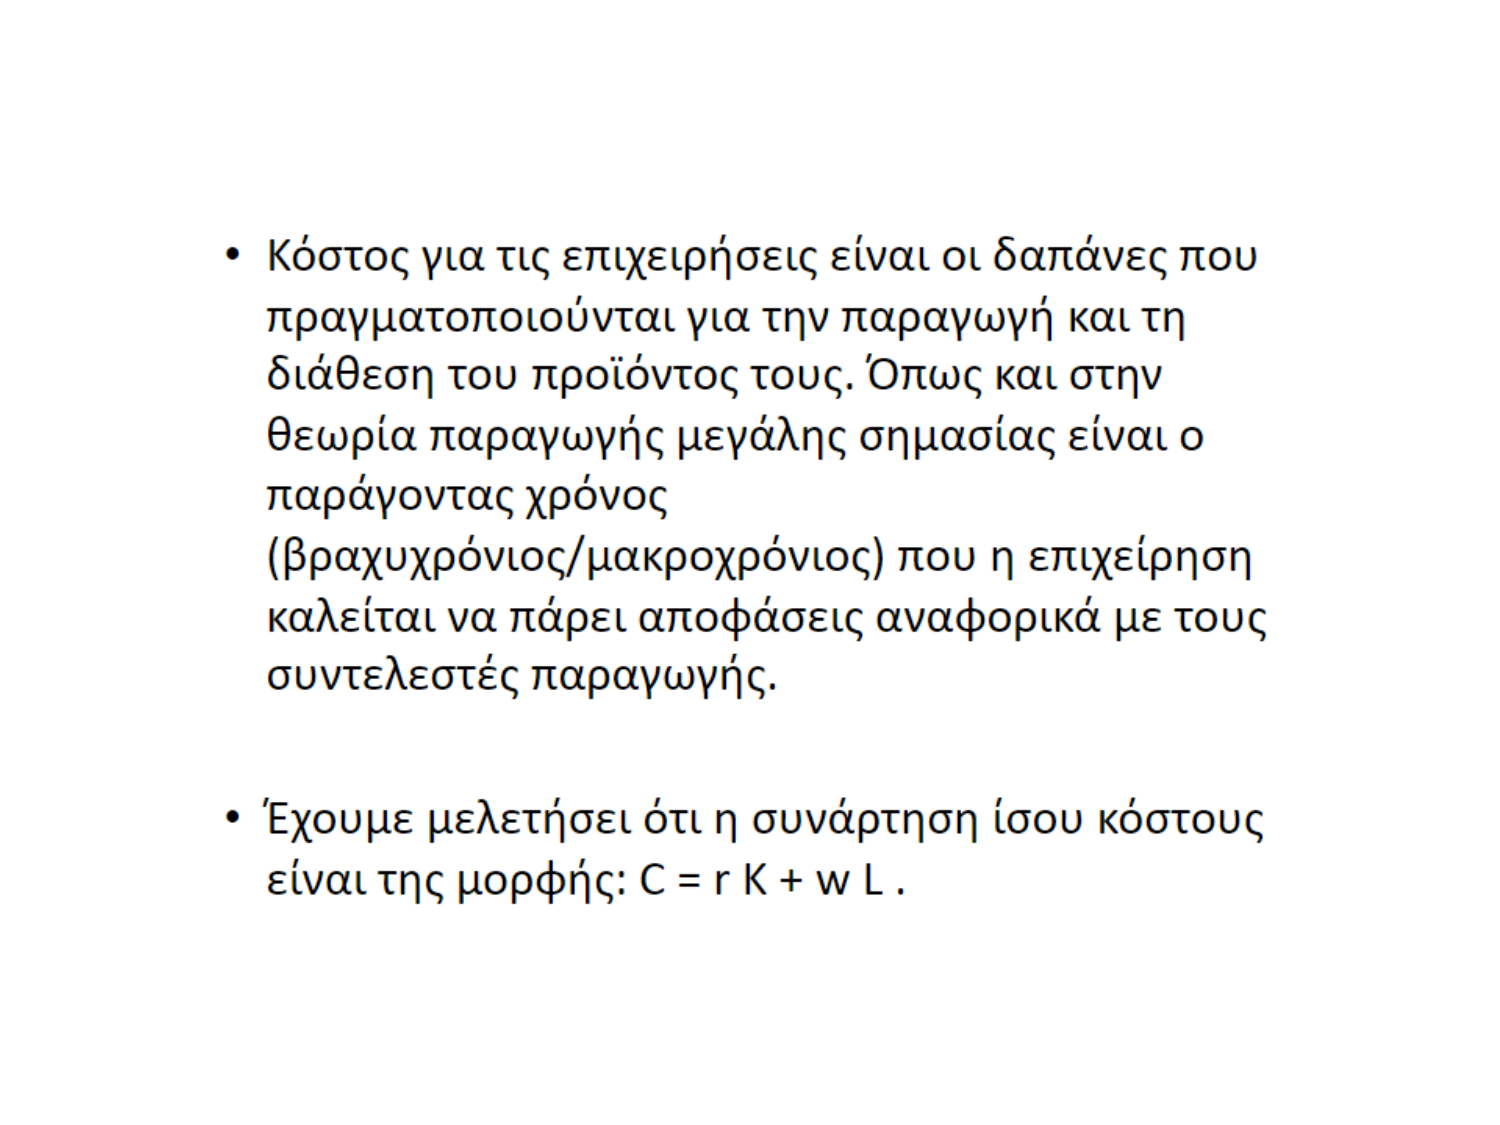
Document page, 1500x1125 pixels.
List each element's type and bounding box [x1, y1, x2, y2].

picture [206, 213, 1294, 912]
